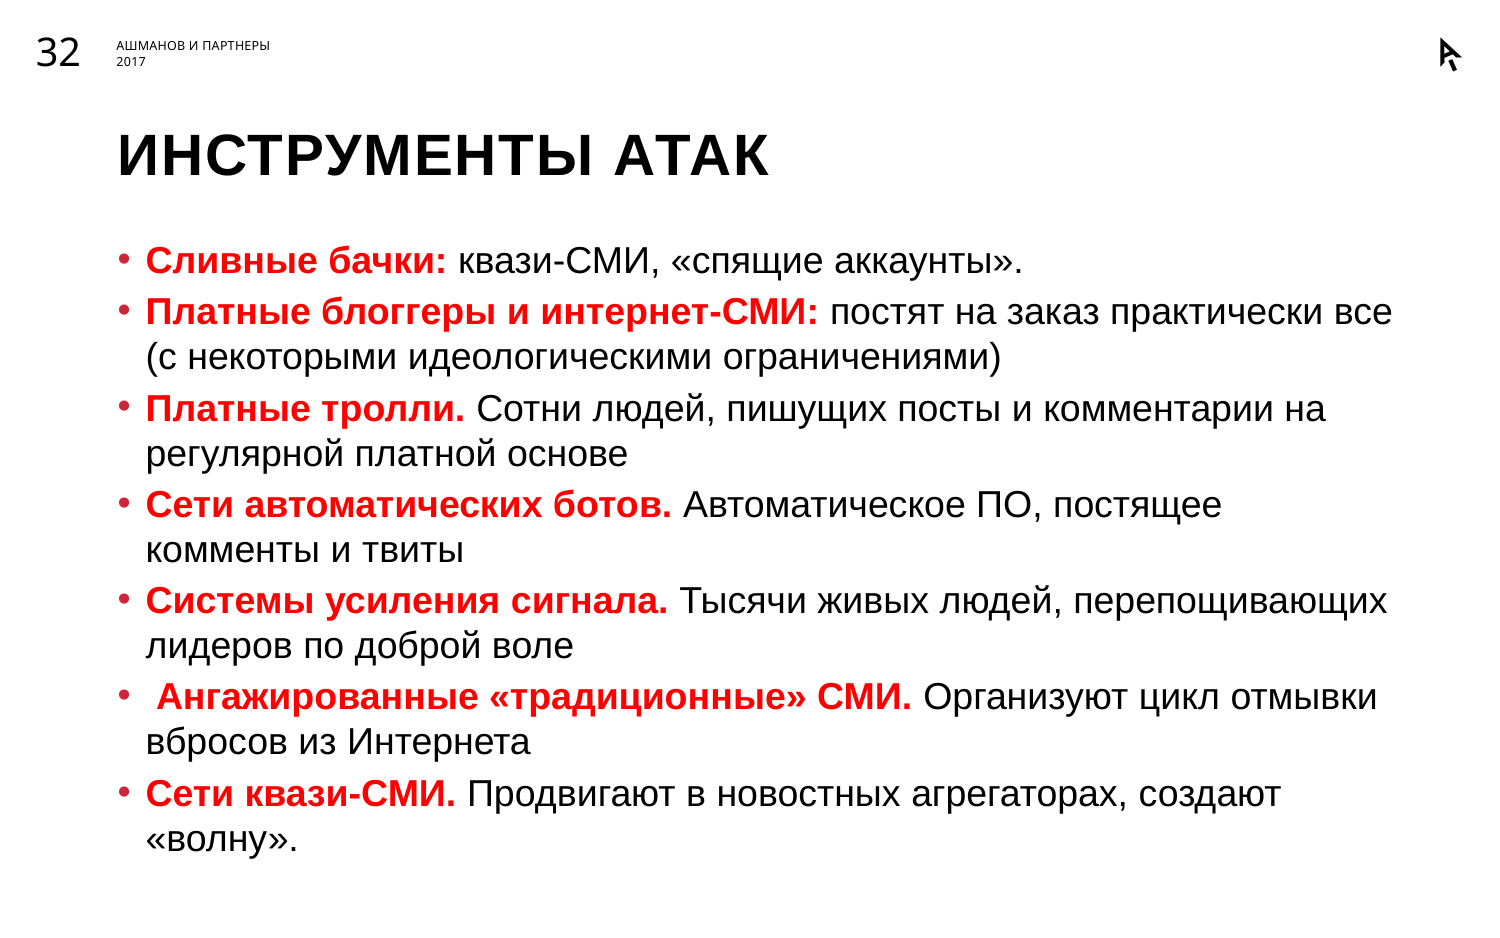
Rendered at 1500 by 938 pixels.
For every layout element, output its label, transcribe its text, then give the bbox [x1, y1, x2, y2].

list Сливные бачки: квази-СМИ, «спящие аккаунты». Платные блоггеры и интернет-СМИ: постят на заказ практически все (с некоторыми идеологическими ограничениями) Платные тролли. Сотни людей, пишущих посты и комментарии на регулярной платной основе Сети автоматических ботов. Автоматическое ПО, постящее комменты и твиты Системы усиления сигнала. Тысячи живых людей, перепощивающих лидеров по доброй воле Ангажированные «традиционные» СМИ. Организуют цикл отмывки вбросов из Интернета Сети квази-СМИ. Продвигают в новостных агрегаторах, создают «волну». [117, 266, 1403, 839]
picture [1440, 37, 1463, 72]
slide_number 32 [4, 39, 112, 72]
title Инструменты атак [117, 117, 1403, 266]
